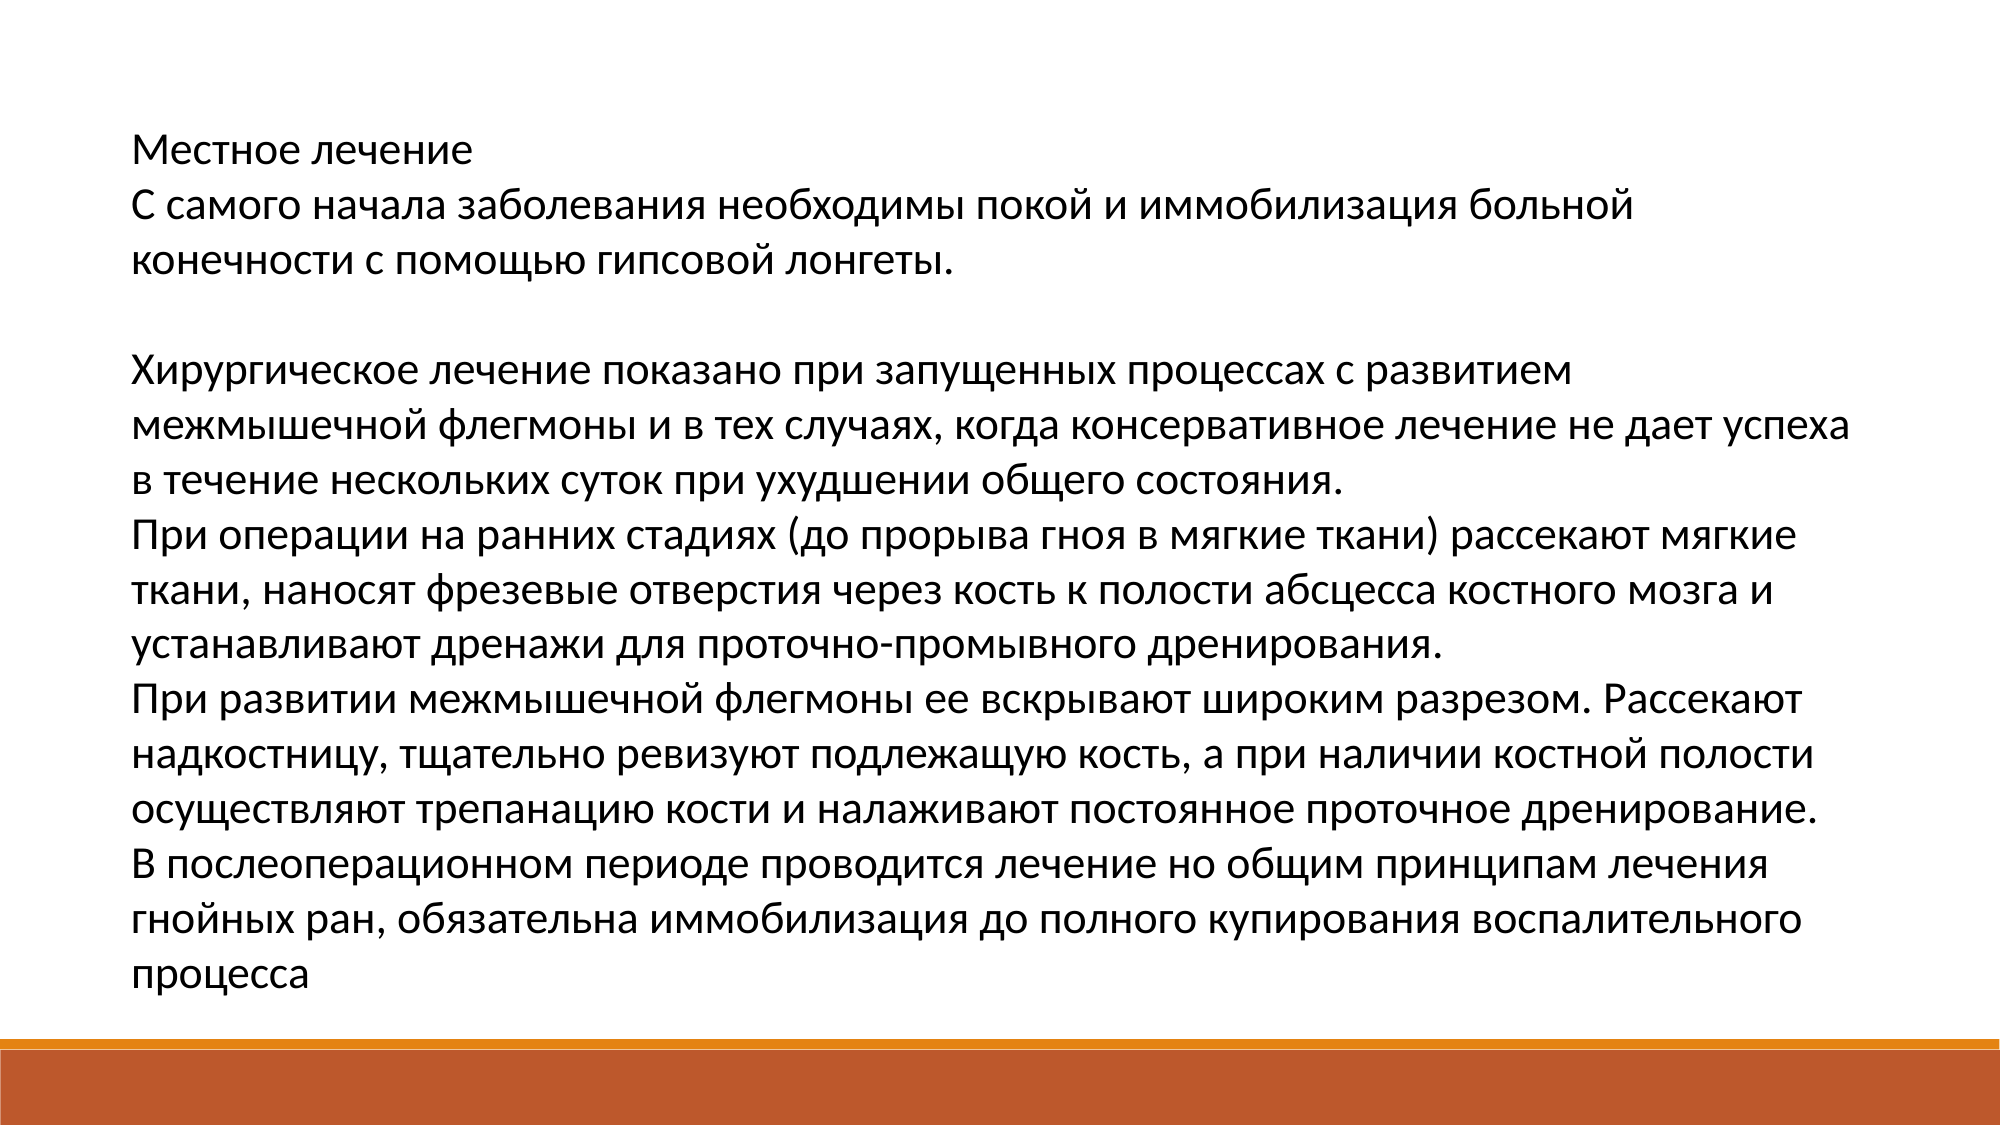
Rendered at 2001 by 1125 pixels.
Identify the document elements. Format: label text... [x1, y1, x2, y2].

text_box Местное лечение С самого начала заболевания необходимы покой и иммобилизация больной конечности с помощью гипсовой лонгеты. Хирургическое лечение показано при запущенных процессах с развитием межмышечной флегмоны и в тех случаях, когда консервативное лечение не дает успеха в течение нескольких суток при ухудшении общего состояния. При операции на ранних стадиях (до прорыва гноя в мягкие ткани) рассекают мягкие ткани, наносят фрезевые отверстия через кость к полости абсцесса костного мозга и устанавливают дренажи для проточно-промывного дренирования. При развитии межмышечной флегмоны ее вскрывают широким разрезом. Рассекают надкостницу, тщательно ревизуют подлежащую кость, а при наличии костной полости осуществляют трепанацию кости и налаживают постоянное проточное дренирование. В послеоперационном периоде проводится лечение но общим принципам лечения гнойных ран, обязательна иммобилизация до полного купирования воспалительного процесса [116, 111, 1885, 1006]
